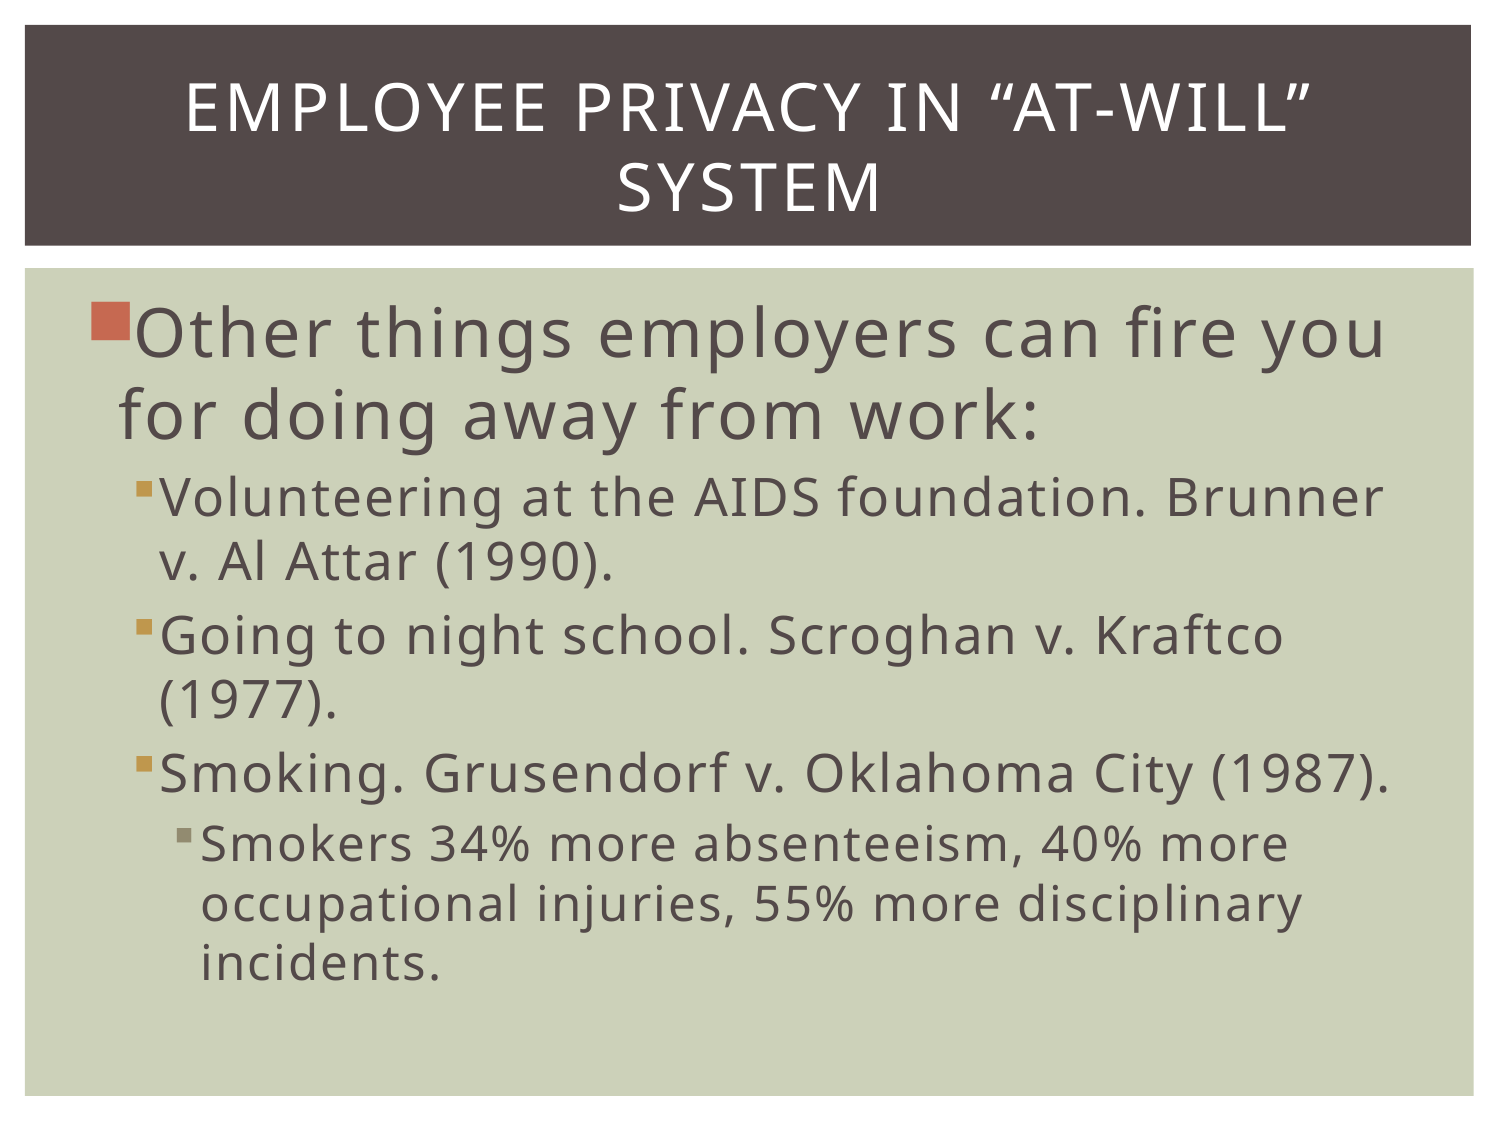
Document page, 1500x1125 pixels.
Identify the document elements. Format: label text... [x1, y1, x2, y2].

title Employee privacy in “at-will” system [62, 58, 1438, 232]
list Other things employers can fire you for doing away from work: Volunteering at the AIDS foundation. Brunner v. Al Attar (1990). Going to night school. Scroghan v. Kraftco (1977). Smoking. Grusendorf v. Oklahoma City (1987). Smokers 34% more absenteeism, 40% more occupational injuries, 55% more disciplinary incidents. [62, 281, 1442, 1005]
